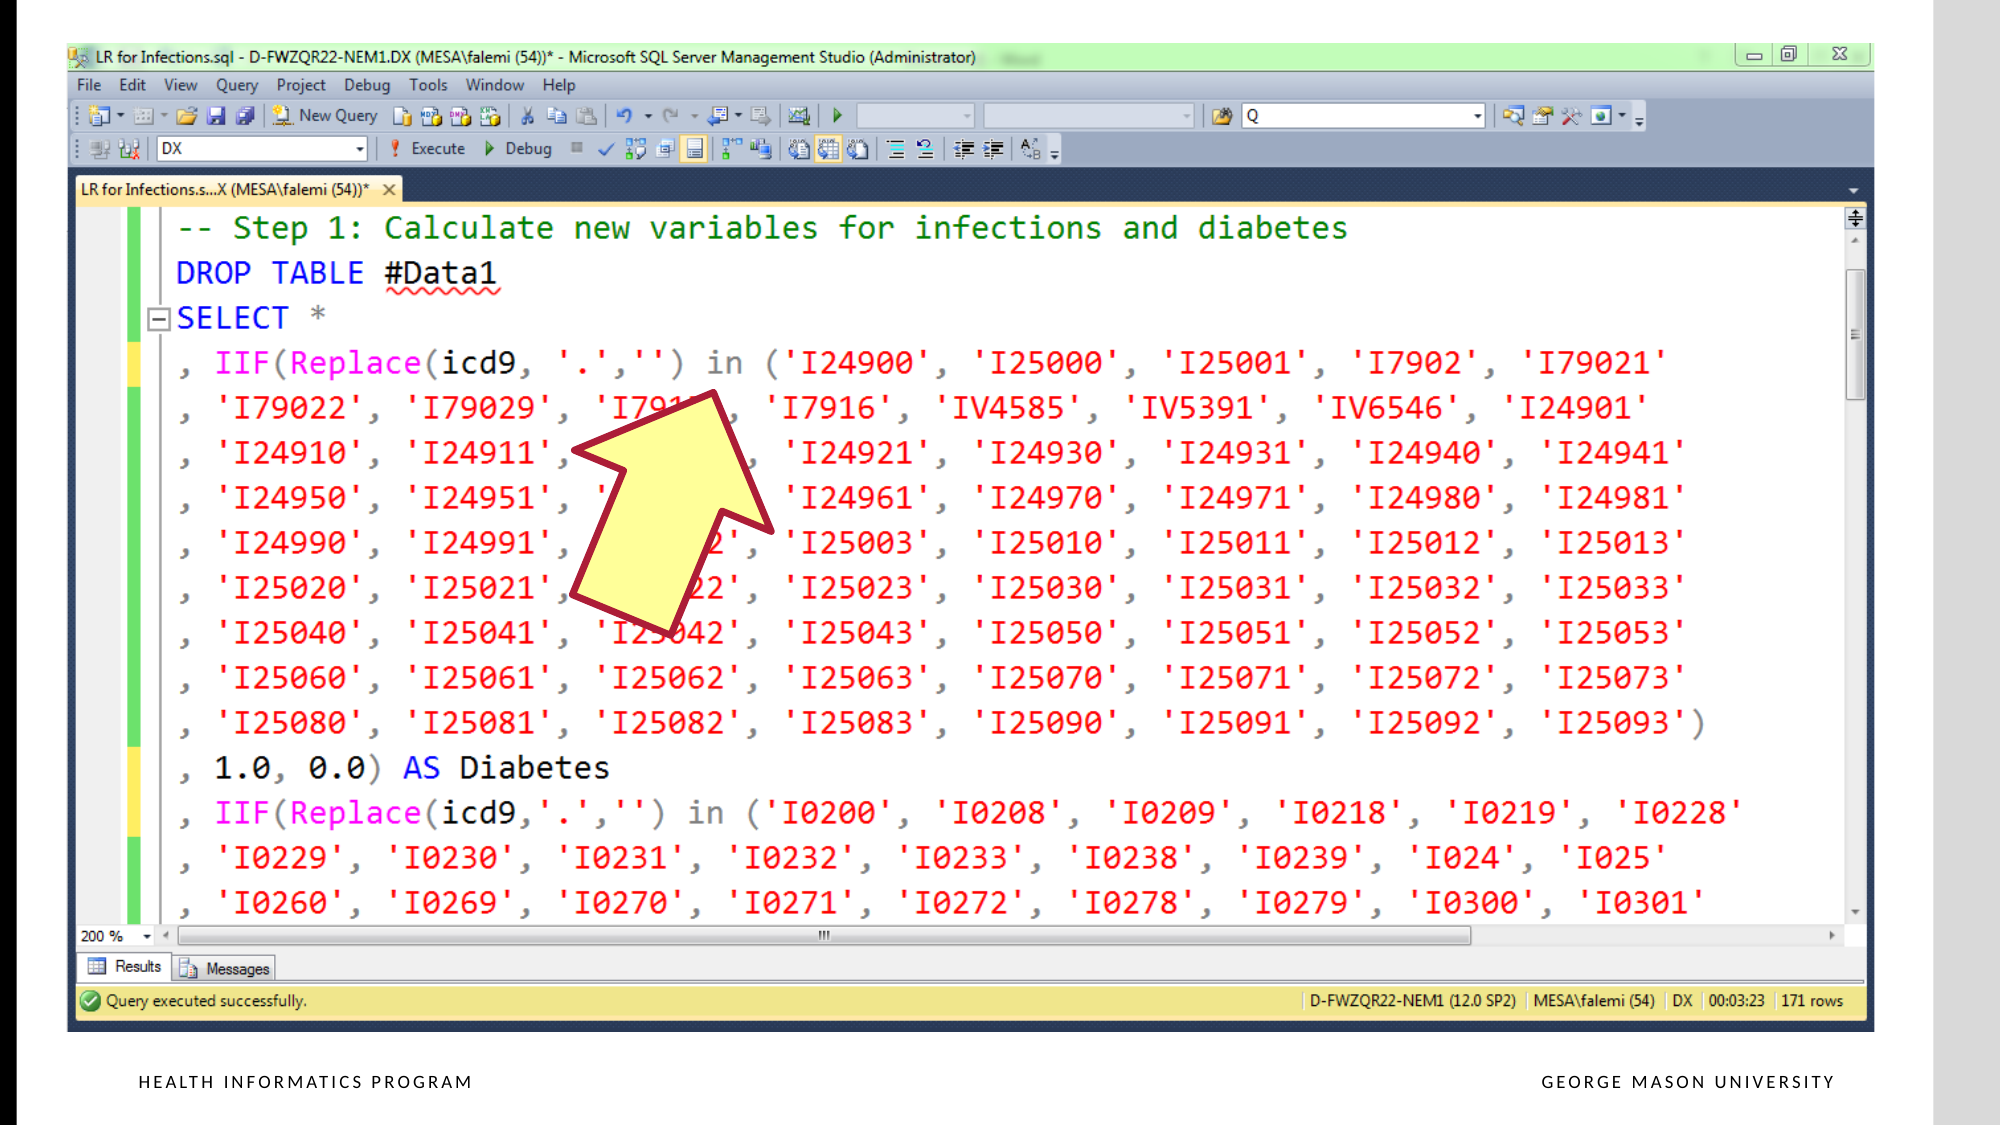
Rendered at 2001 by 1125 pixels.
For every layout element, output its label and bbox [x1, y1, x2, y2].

picture [66, 43, 1875, 1032]
